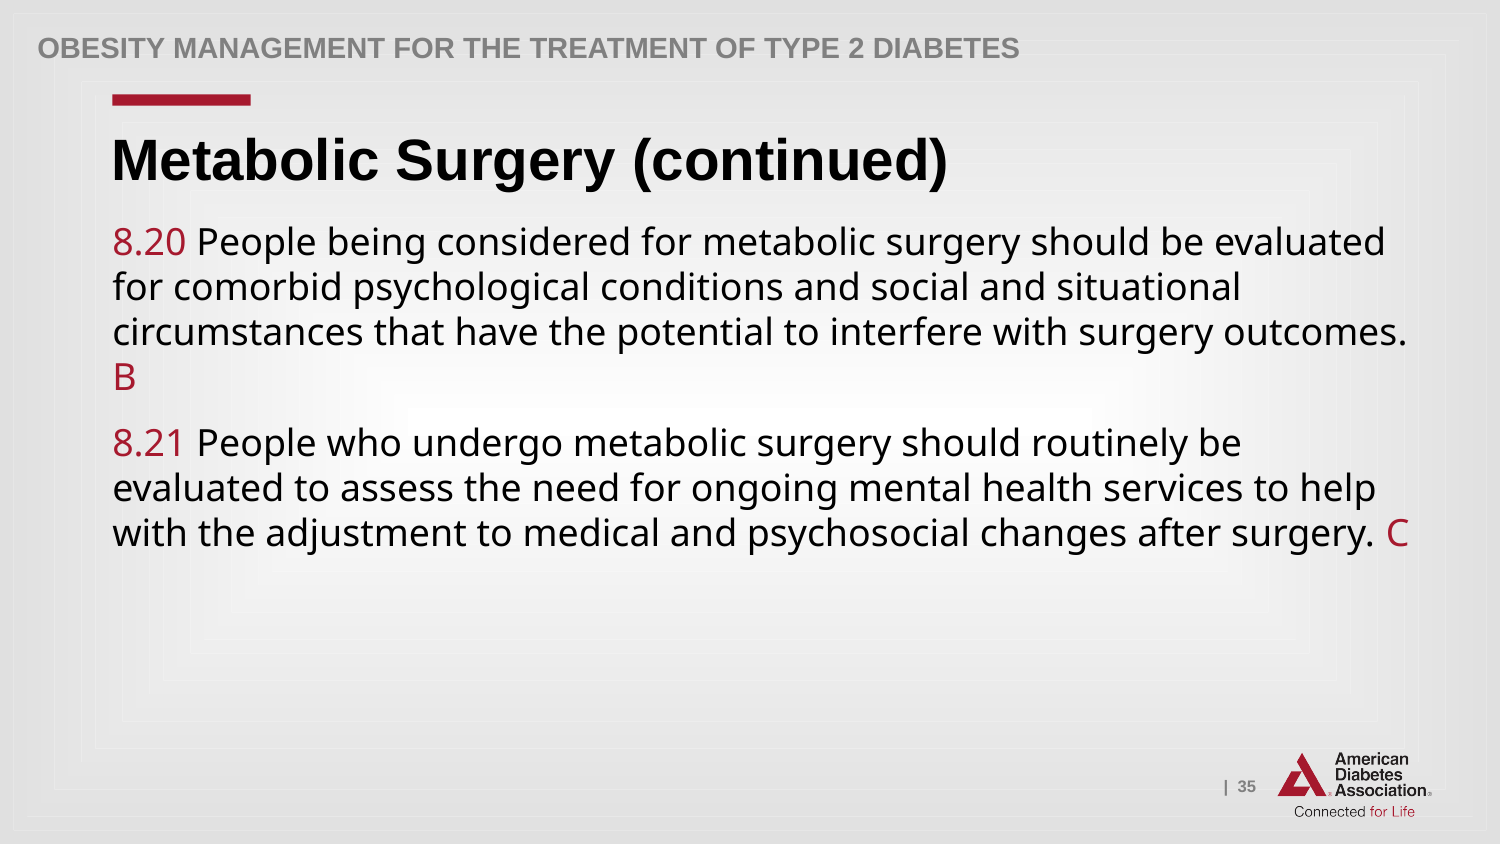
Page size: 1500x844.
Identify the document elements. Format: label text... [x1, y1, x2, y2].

title Metabolic Surgery (continued) [111, 129, 1387, 194]
text_box 8.20 People being considered for metabolic surgery should be evaluated for comorbid psychological conditions and social and situational circumstances that have the potential to interfere with surgery outcomes. B 8.21 People who undergo metabolic surgery should routinely be evaluated to assess the need for ongoing mental health services to help with the adjustment to medical and psychosocial changes after surgery. C [112, 218, 1414, 599]
picture [1277, 752, 1432, 817]
list Obesity Management for the Treatment of Type 2 Diabetes [22, 26, 1316, 57]
